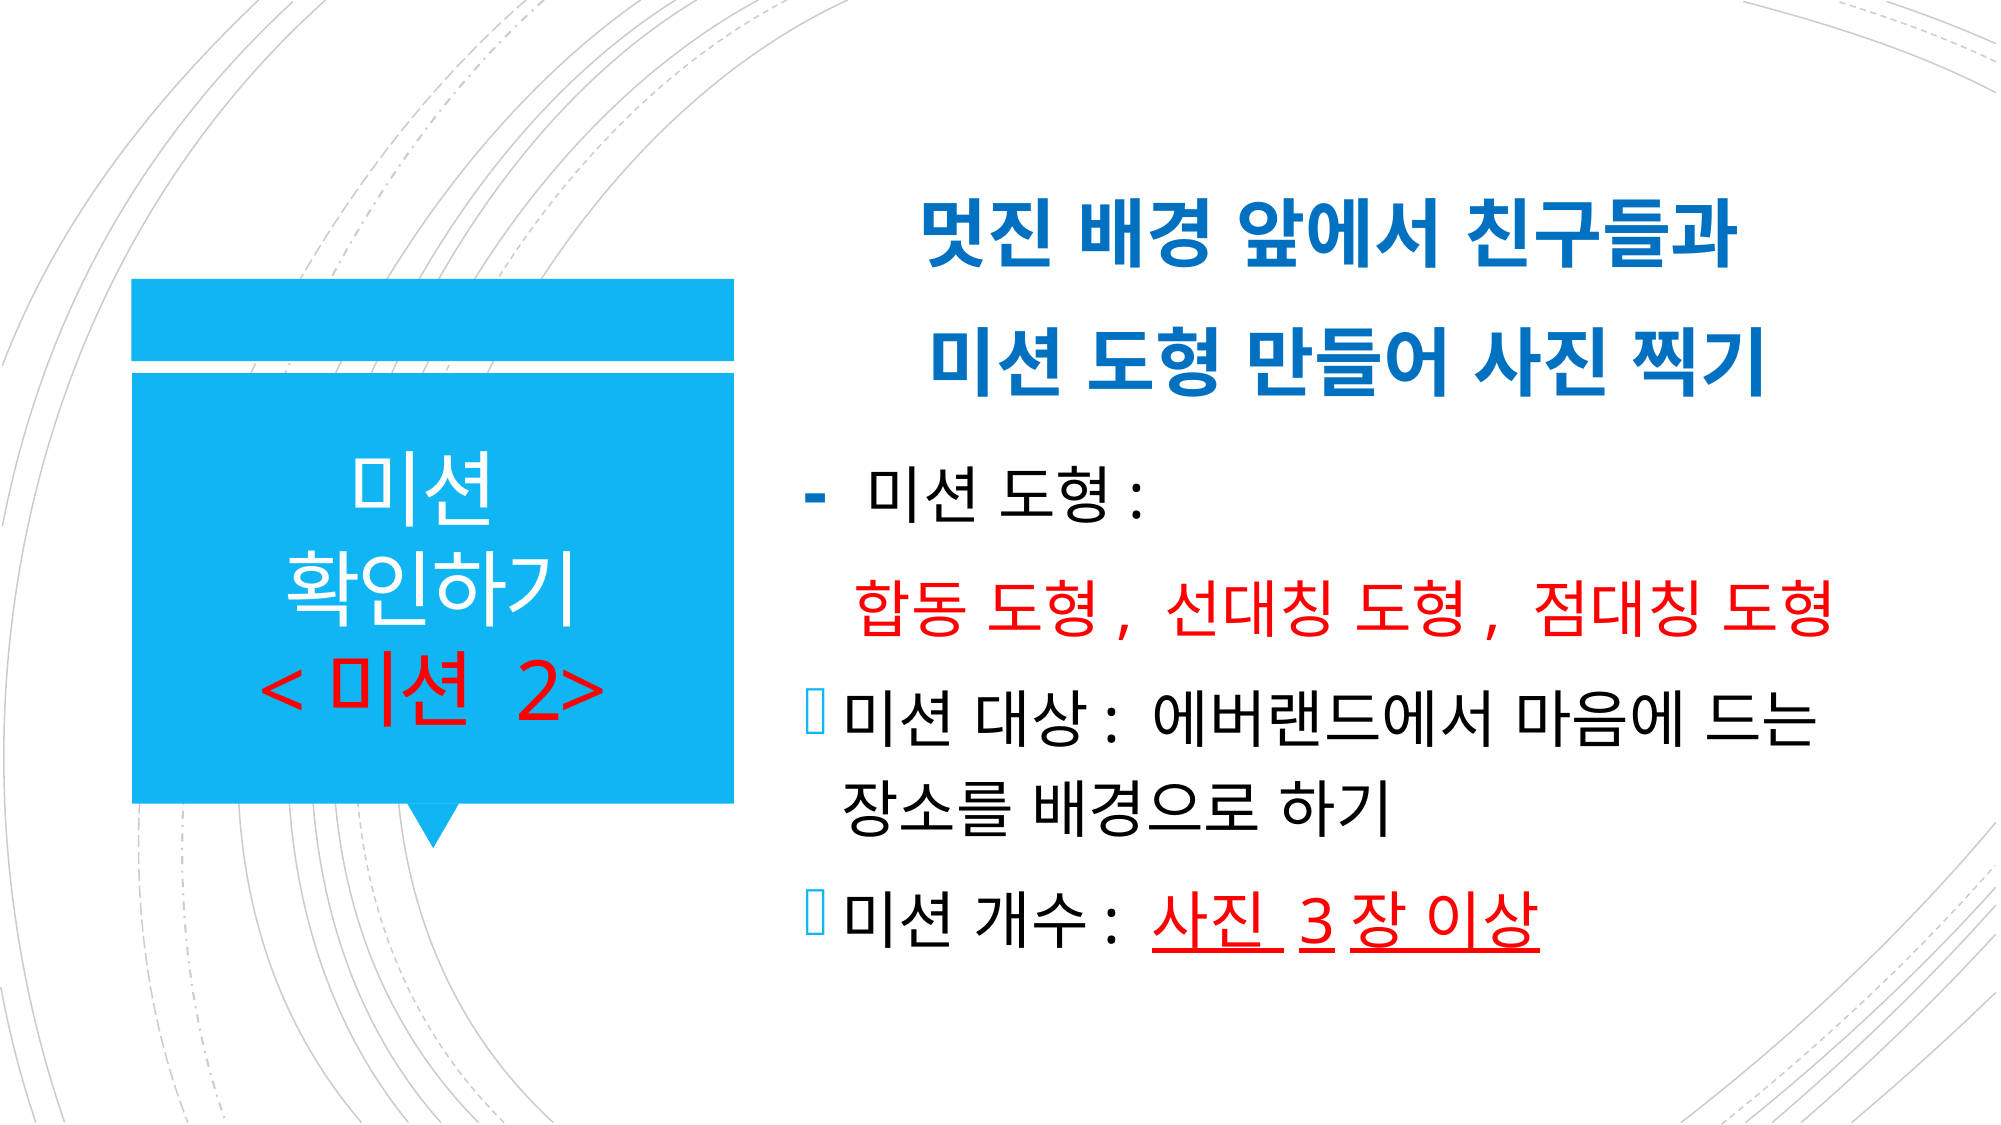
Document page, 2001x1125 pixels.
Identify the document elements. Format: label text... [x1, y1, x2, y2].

title 미션 확인하기 <미션 2> [145, 385, 720, 789]
list 멋진 배경 앞에서 친구들과 미션 도형 만들어 사진 찍기 - 미션 도형: 합동 도형, 선대칭 도형, 점대칭 도형 미션 대상: 에버랜드에서 마음에 드는 장소를 배경으로 하기 미션 개수: 사진 3장 이상 [788, 131, 1871, 993]
